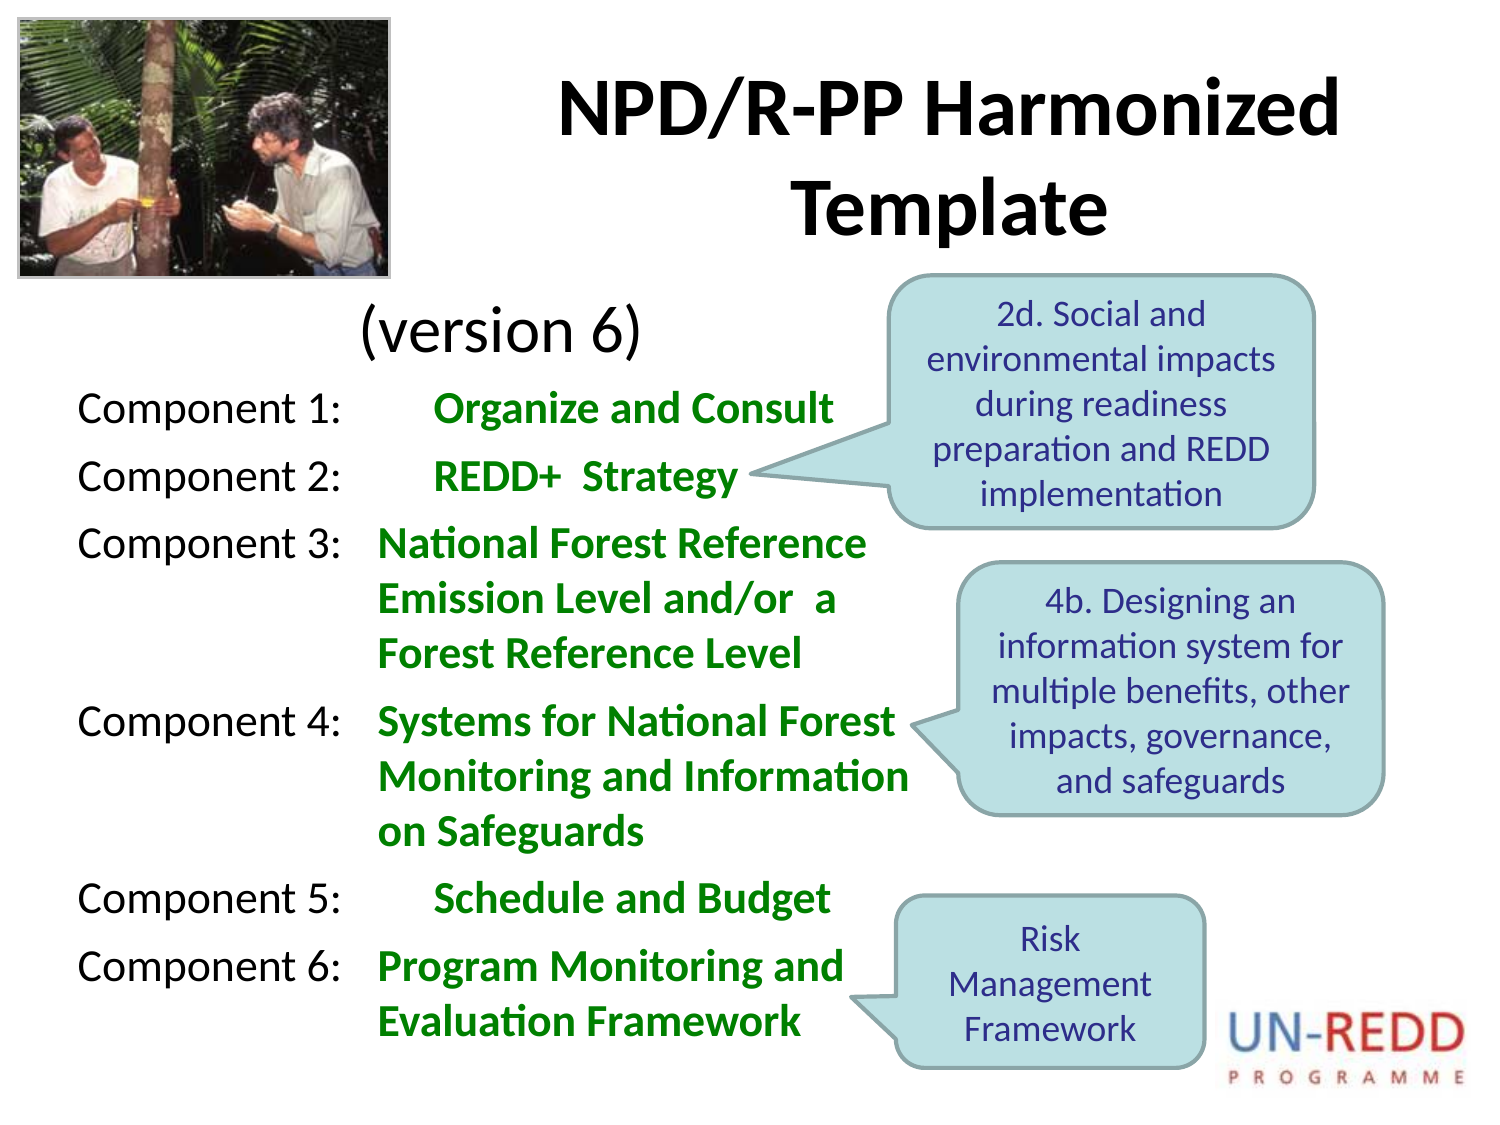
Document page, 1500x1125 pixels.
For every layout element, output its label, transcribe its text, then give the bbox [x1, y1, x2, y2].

title NPD/R-PP Harmonized Template [400, 37, 1500, 267]
text_box 4b. Designing an information system for multiple benefits, other impacts, governance, and safeguards [909, 560, 1386, 818]
list (version 6) Component 1: Organize and Consult Component 2: REDD+ Strategy Component 3: National Forest Reference Emission Level and/or a Forest Reference Level Component 4: Systems for National Forest Monitoring and Information on Safeguards Component 5: Schedule and Budget Component 6: Program Monitoring and Evaluation Framework [62, 277, 941, 1086]
picture [20, 20, 388, 276]
text_box Risk Management Framework [849, 893, 1207, 1070]
picture [1215, 987, 1471, 1098]
text_box 2d. Social and environmental impacts during readiness preparation and REDD implementation [748, 273, 1317, 531]
